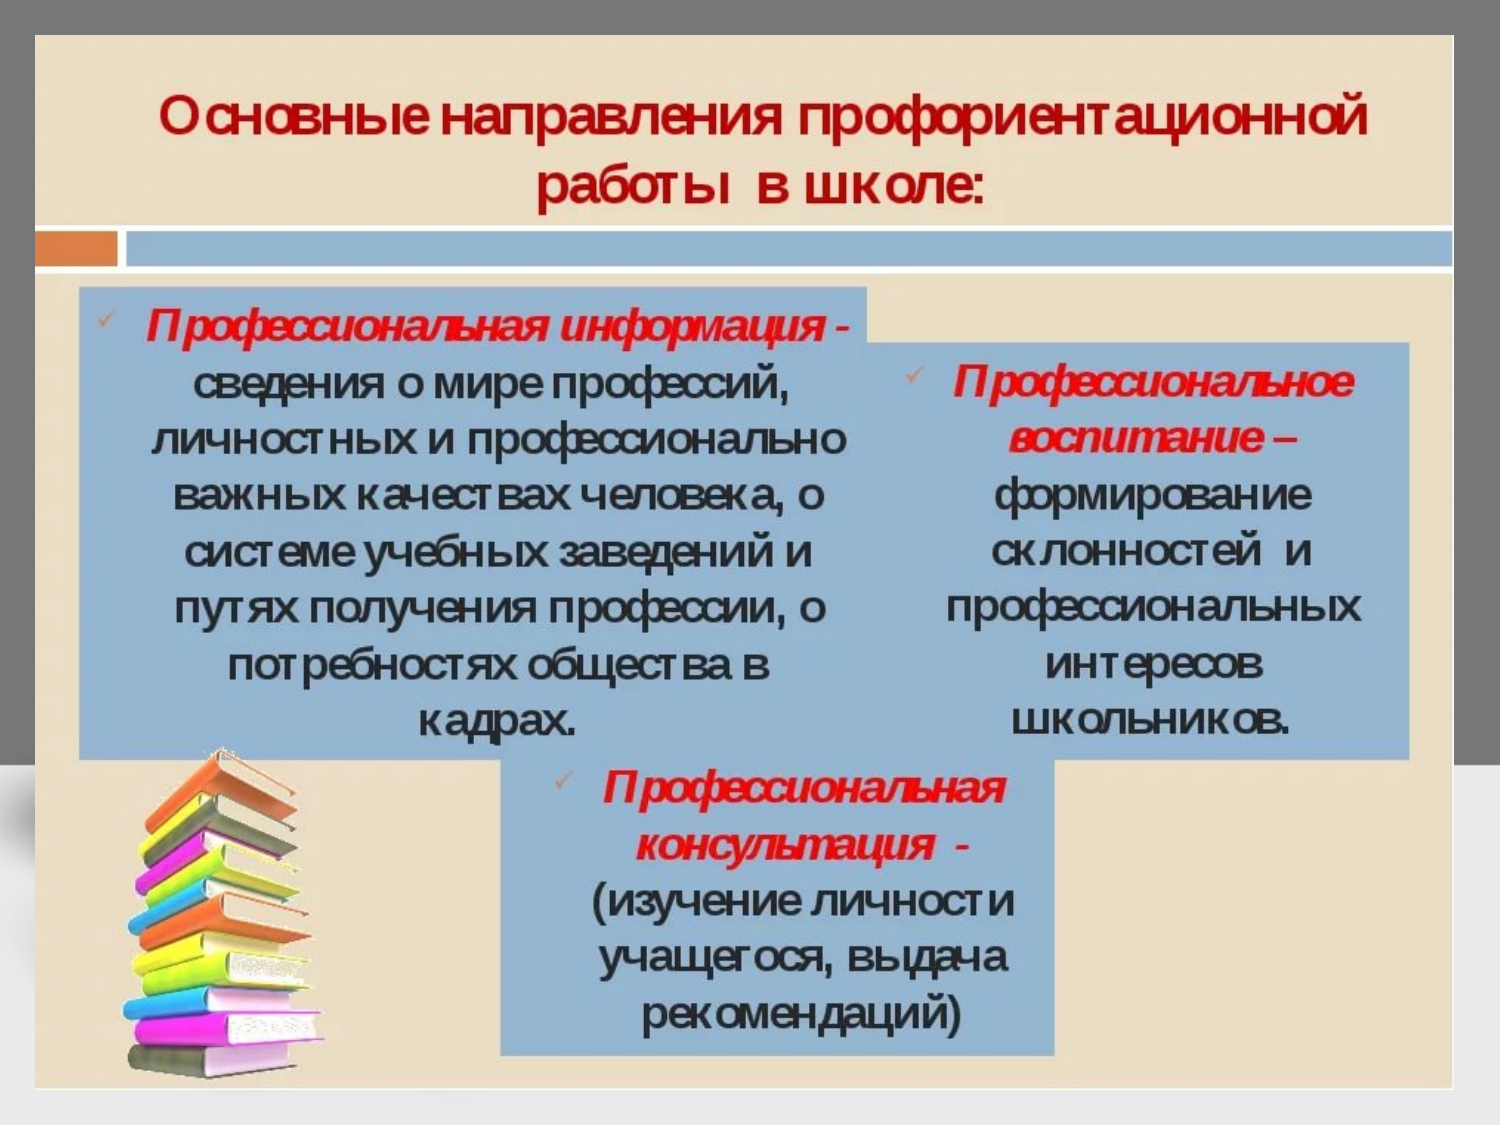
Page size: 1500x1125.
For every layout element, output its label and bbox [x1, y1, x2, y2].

list [34, 34, 1454, 1091]
picture [0, 0, 1500, 1125]
